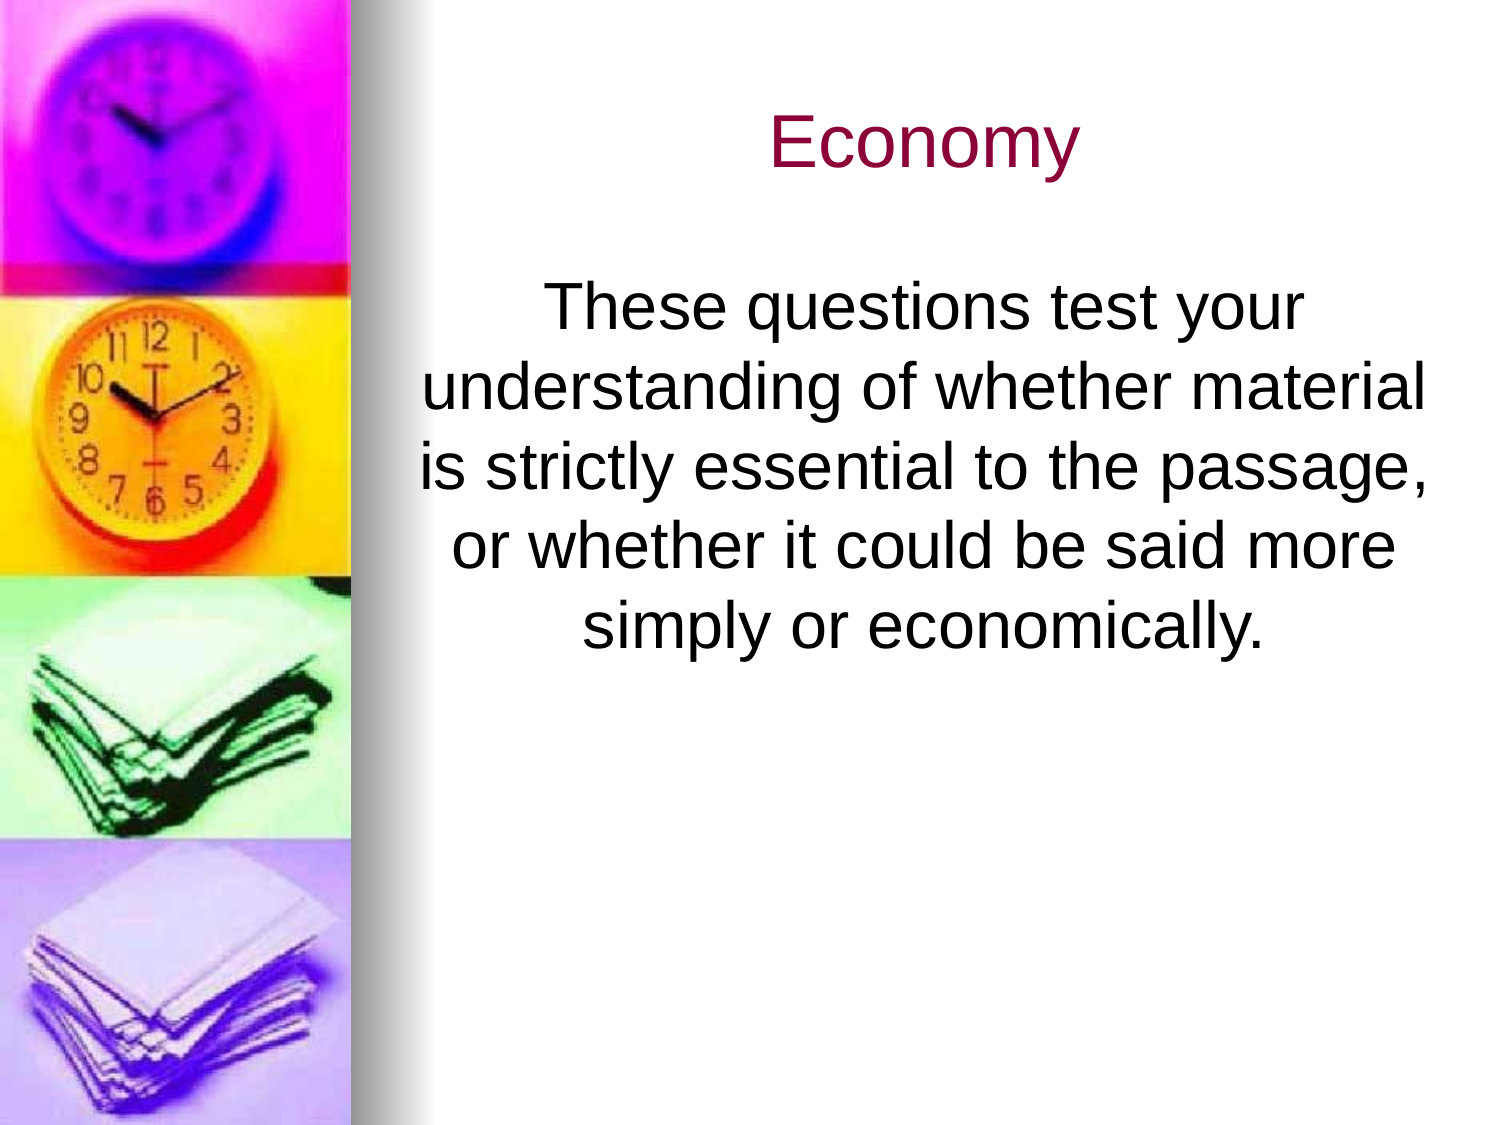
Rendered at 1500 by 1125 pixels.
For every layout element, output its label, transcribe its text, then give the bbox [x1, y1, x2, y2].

title Economy [399, 37, 1450, 238]
list These questions test your understanding of whether material is strictly essential to the passage, or whether it could be said more simply or economically. [399, 262, 1450, 1000]
picture [0, 0, 351, 1125]
